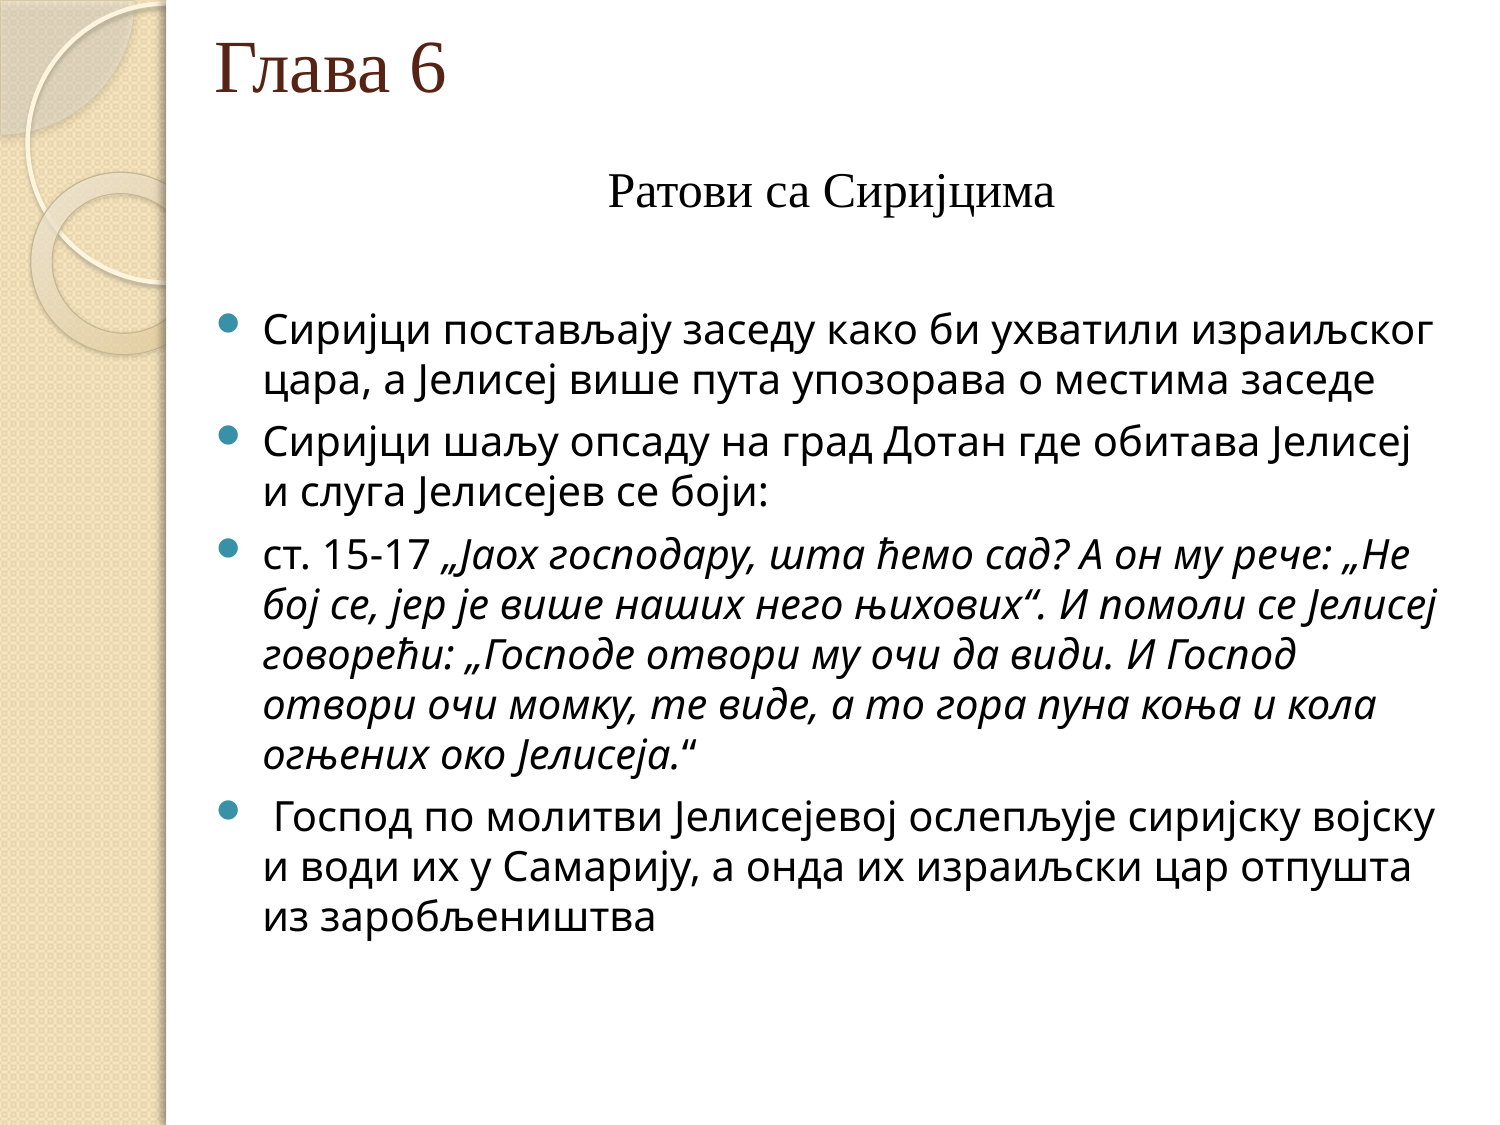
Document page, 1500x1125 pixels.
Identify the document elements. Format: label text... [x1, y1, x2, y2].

list Ратови са Сиријцима Сиријци постављају заседу како би ухватили израиљског цара, а Јелисеј више пута упозорава о местима заседе Сиријци шаљу опсаду на град Дотан где обитава Јелисеј и слуга Јелисејев се боји: ст. 15-17 „Јаох господару, шта ћемо сад? А он му рече: „Не бој се, јер је више наших него њихових“. И помоли се Јелисеј говорећи: „Господе отвори му очи да види. И Господ отвори очи момку, те виде, а то гора пуна коња и кола огњених око Јелисеја.“ Господ по молитви Јелисејевој ослепљује сиријску војску и води их у Самарију, а онда их израиљски цар отпушта из заробљеништва [187, 149, 1463, 1075]
title Глава 6 [162, 0, 1393, 125]
